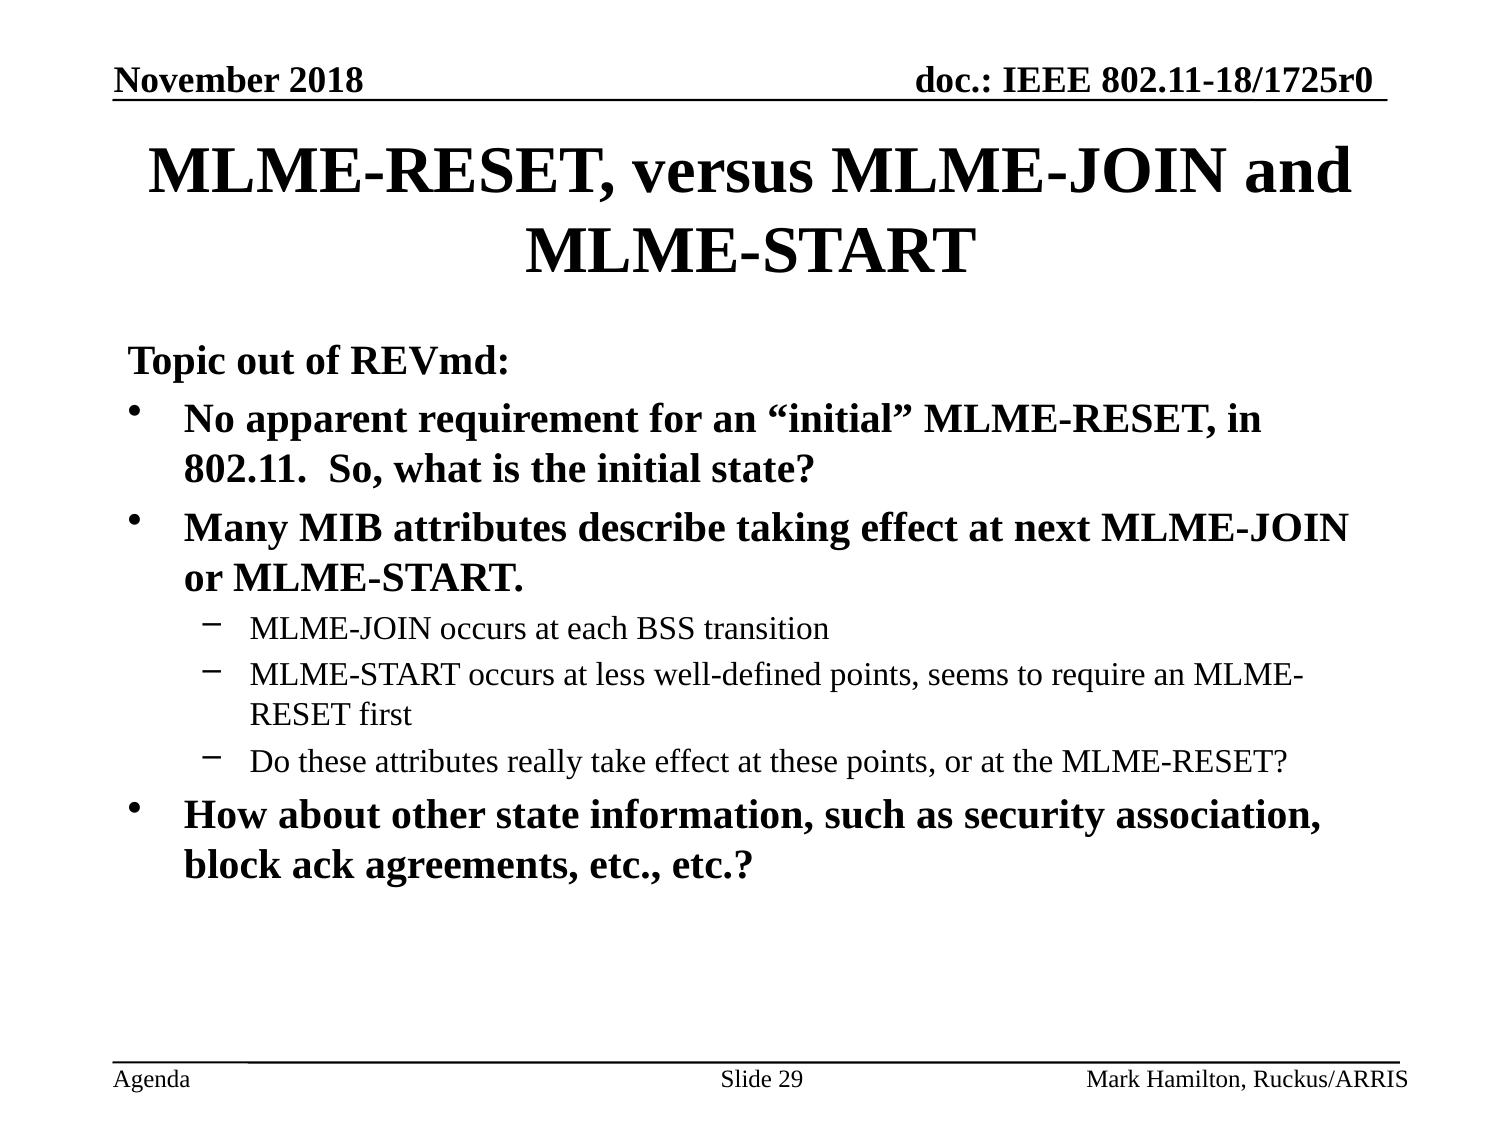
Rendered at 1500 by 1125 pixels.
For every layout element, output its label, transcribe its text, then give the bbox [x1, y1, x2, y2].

title MLME-RESET, versus MLME-JOIN and MLME-START [113, 174, 1389, 238]
list Topic out of REVmd: No apparent requirement for an “initial” MLME-RESET, in 802.11. So, what is the initial state? Many MIB attributes describe taking effect at next MLME-JOIN or MLME-START. MLME-JOIN occurs at each BSS transition MLME-START occurs at less well-defined points, seems to require an MLME-RESET first Do these attributes really take effect at these points, or at the MLME-RESET? How about other state information, such as security association, block ack agreements, etc., etc.? [112, 324, 1388, 1025]
